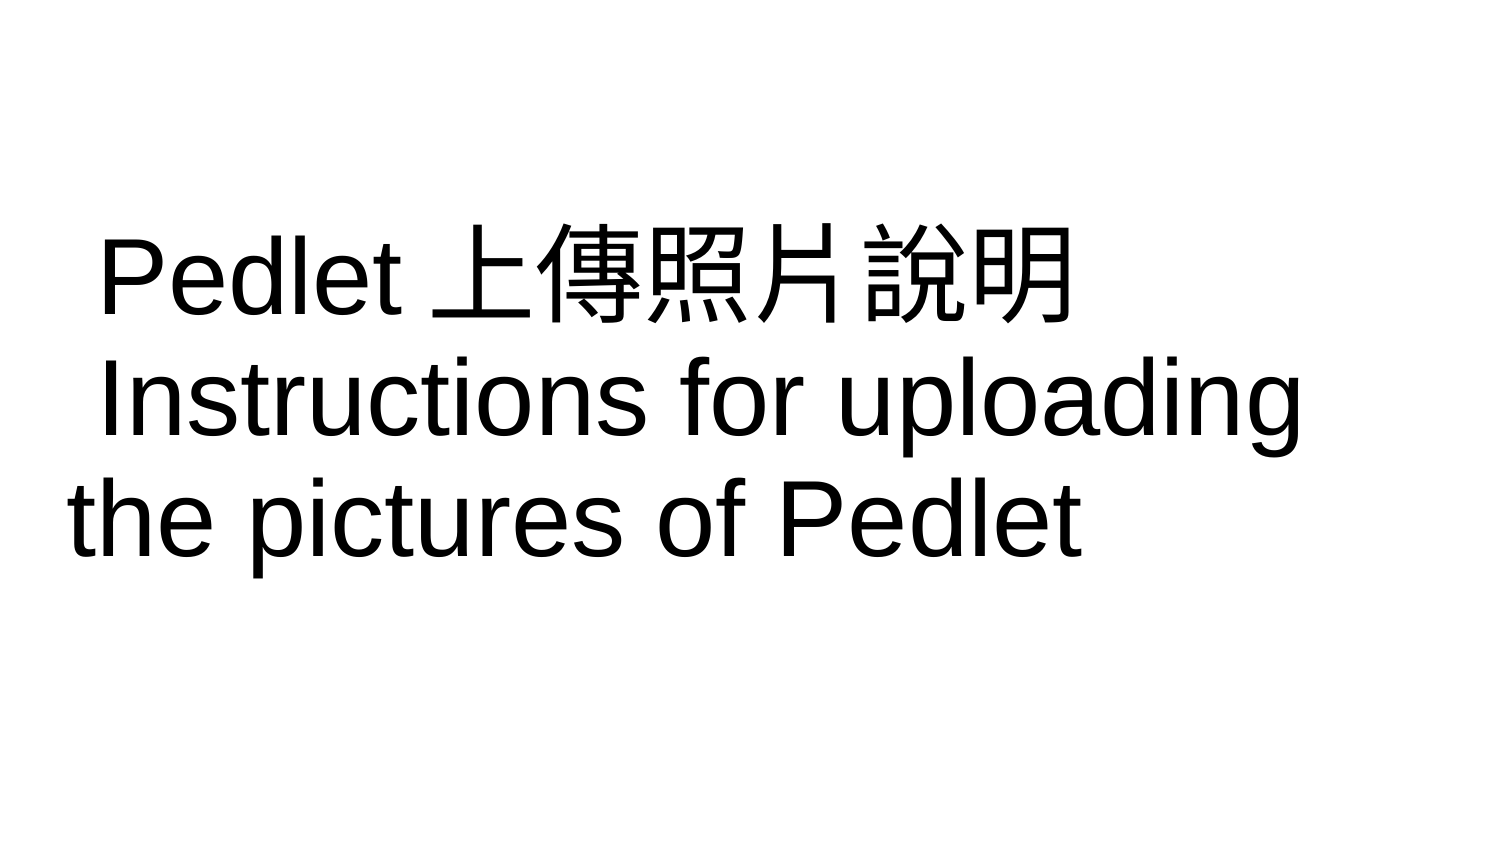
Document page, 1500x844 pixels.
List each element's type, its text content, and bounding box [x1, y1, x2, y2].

title Pedlet上傳照片說明 Instructions for uploading the pictures of Pedlet [51, 72, 1360, 595]
